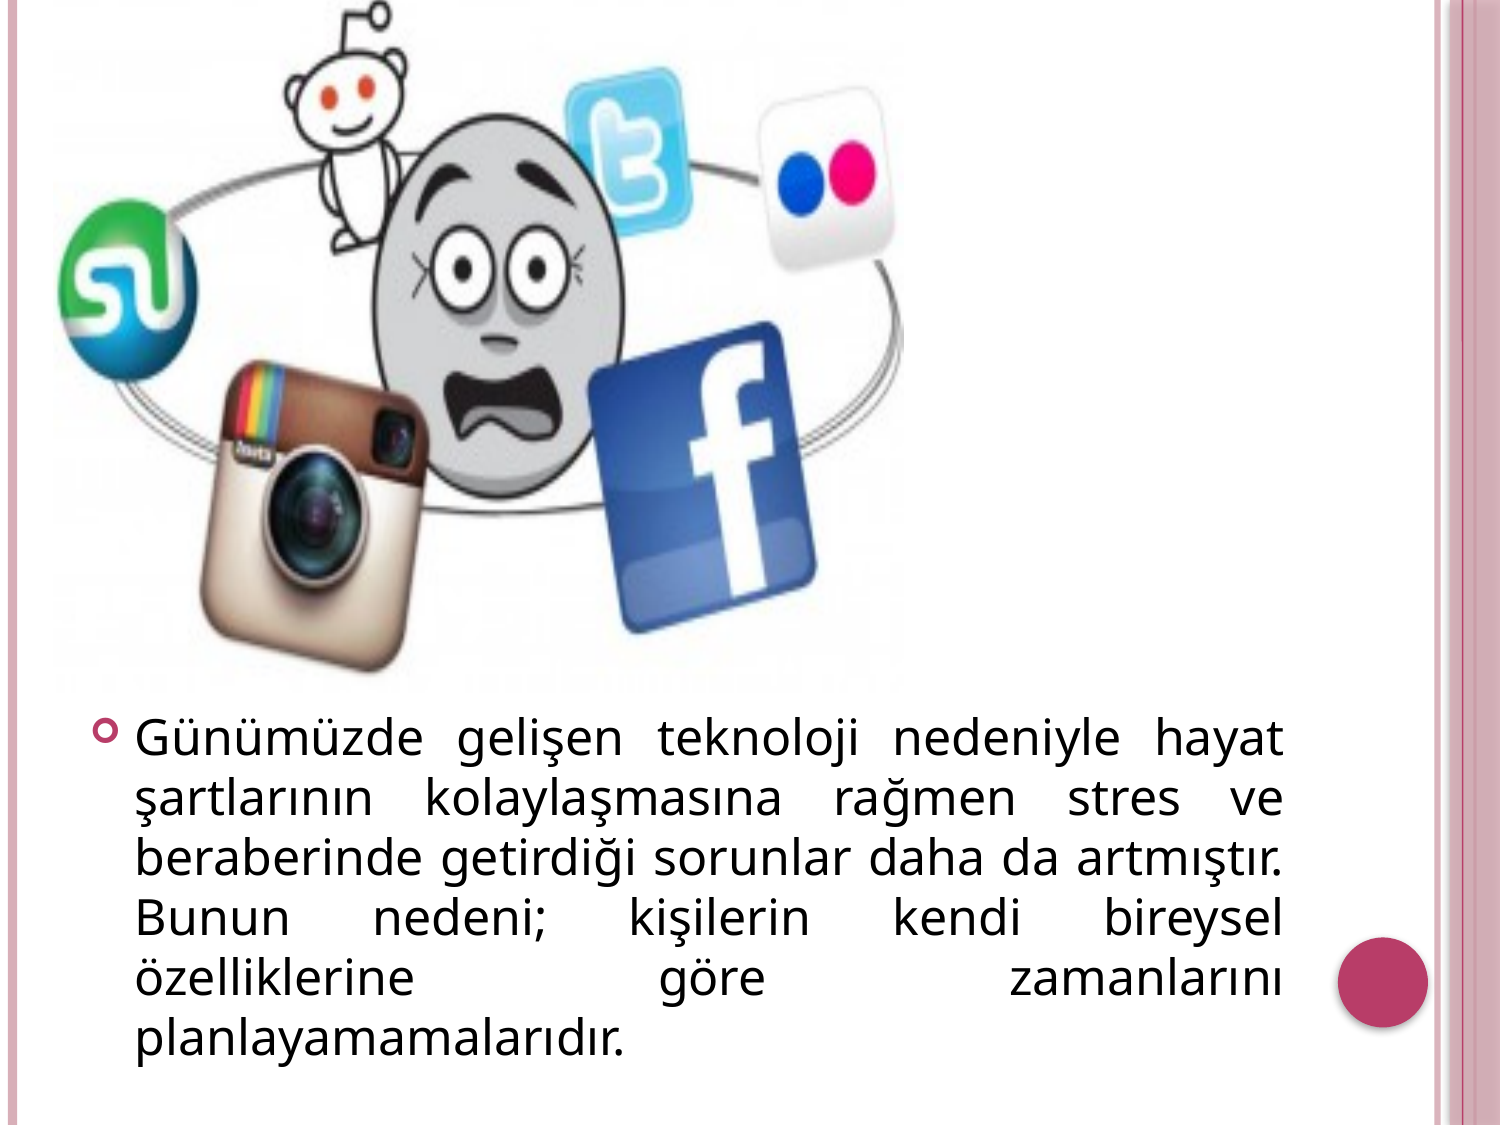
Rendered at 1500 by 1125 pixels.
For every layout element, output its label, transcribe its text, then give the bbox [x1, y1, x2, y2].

list Günümüzde gelişen teknoloji nedeniyle hayat şartlarının kolaylaşmasına rağmen stres ve beraberinde getirdiği sorunlar daha da artmıştır. Bunun nedeni; kişilerin kendi bireysel özelliklerine göre zamanlarını planlayamamalarıdır. [75, 262, 1300, 1062]
picture [52, 0, 905, 693]
